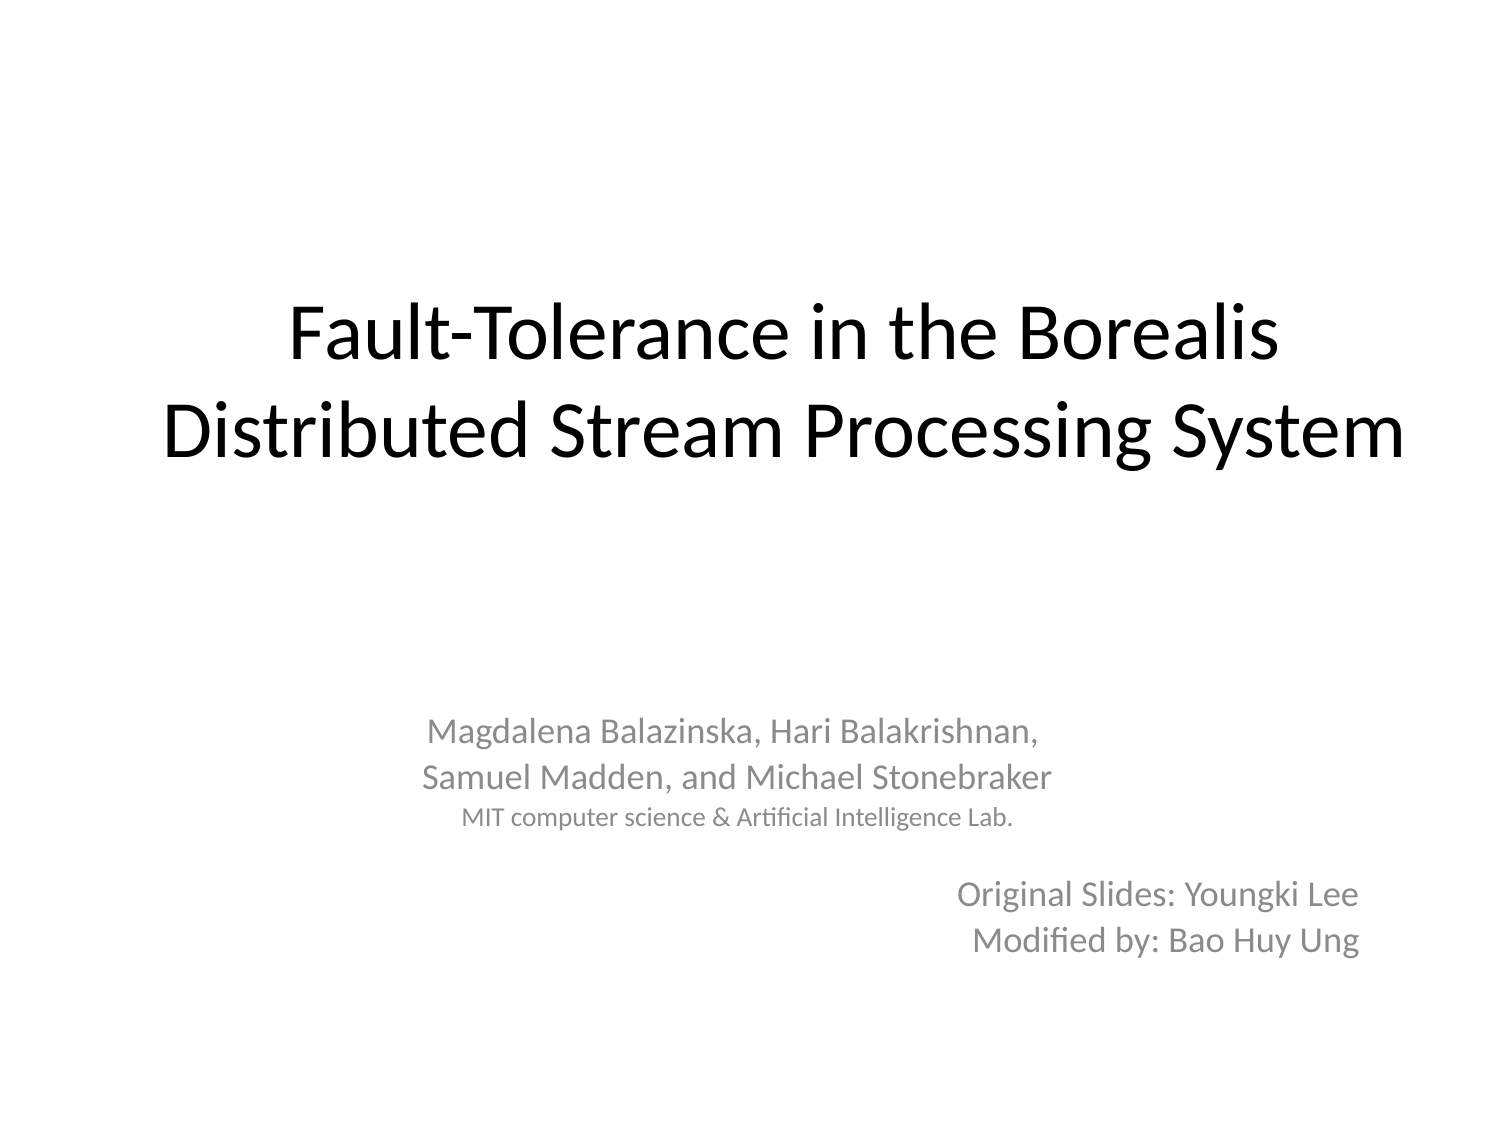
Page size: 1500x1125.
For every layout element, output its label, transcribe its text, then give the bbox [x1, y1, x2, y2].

subtitle Magdalena Balazinska, Hari Balakrishnan, Samuel Madden, and Michael Stonebraker MIT computer science & Artificial Intelligence Lab. Original Slides: Youngki Lee Modified by: Bao Huy Ung [100, 704, 1376, 969]
title Fault-Tolerance in the Borealis Distributed Stream Processing System [147, 255, 1423, 497]
